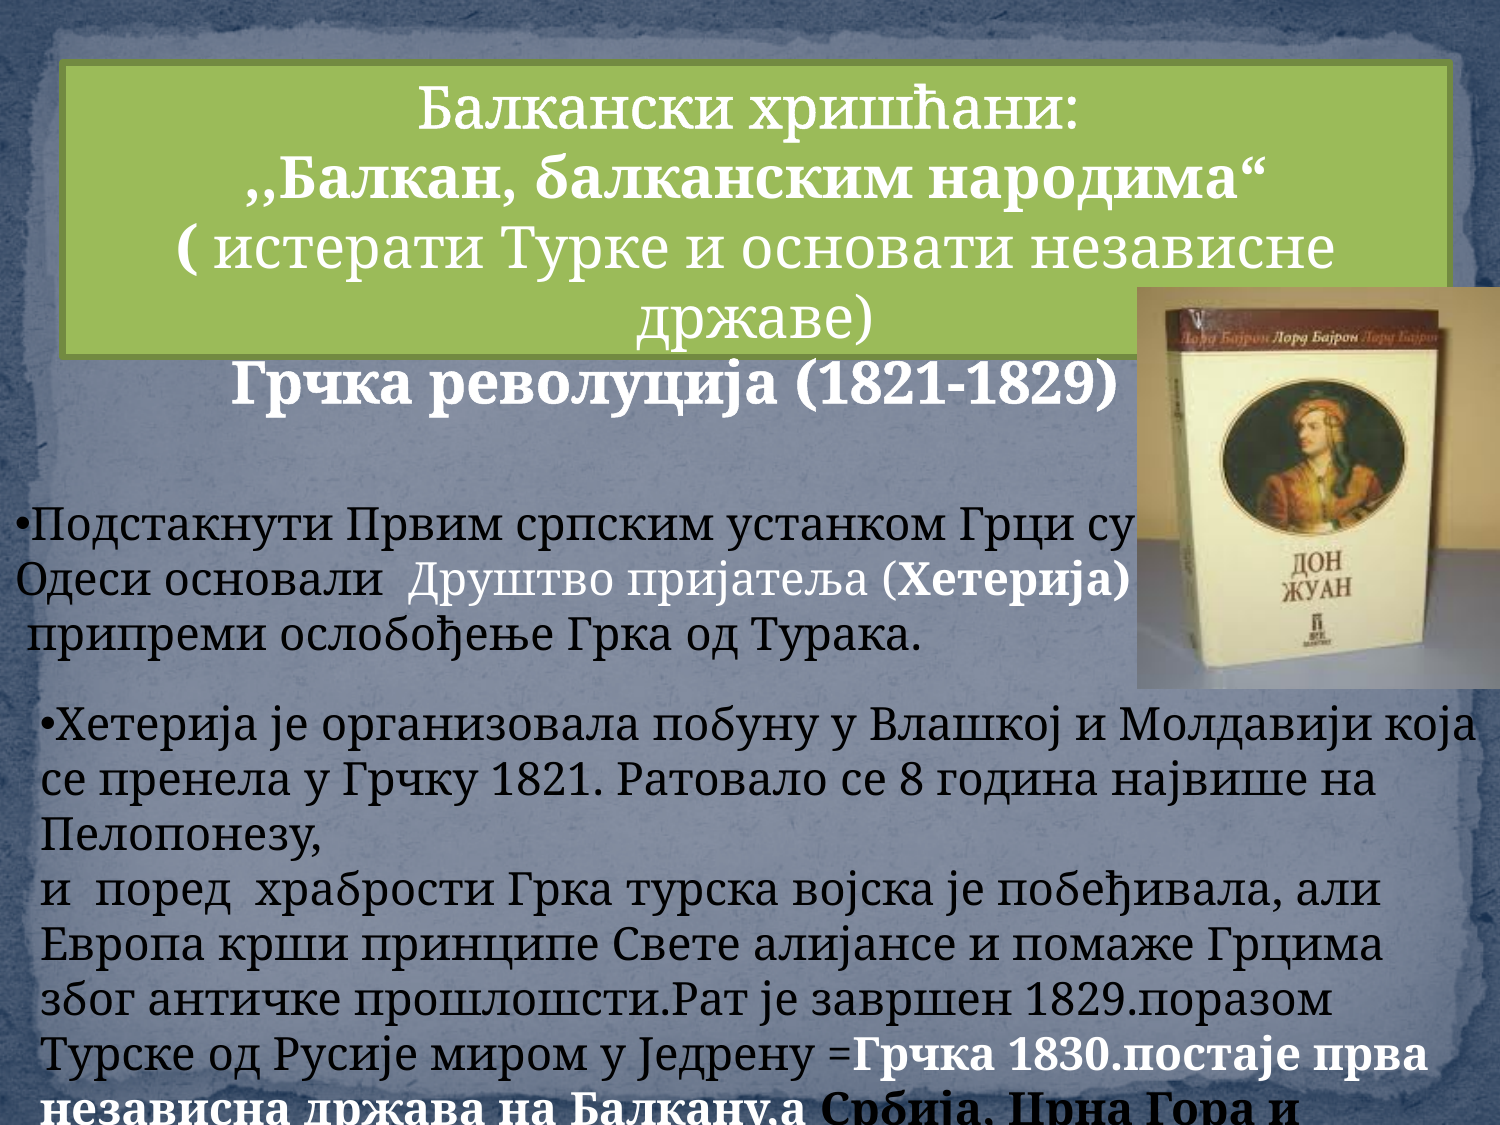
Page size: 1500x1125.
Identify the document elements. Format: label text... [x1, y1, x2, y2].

text_box Балкански хришћани: ,,Балкан, балканским народима“ ( истерати Турке и основати независне државе) [59, 59, 1453, 360]
text_box Грчка револуција (1821-1829) [74, 337, 1126, 423]
text_box Подстакнути Првим српским устанком Грци су 1814.у Одеси основали Друштво пријатеља (Хетерија) да припреми ослобођење Грка од Турака. [0, 487, 1126, 668]
picture [1137, 287, 1500, 689]
text_box Хетерија је организовала побуну у Влашкој и Молдавији која се пренела у Грчку 1821. Ратовало се 8 година највише на Пелопонезу, и поред храбрости Грка турска војска је побеђивала, али Европа крши принципе Свете алијансе и помаже Грцима због античке прошлошсти.Рат је завршен 1829.поразом Турске од Русије миром у Једрену =Грчка 1830.постаје прва независна држава на Балкану,а Србија, Црна Гора и Румунија добијају аутономију. [24, 687, 1500, 1125]
